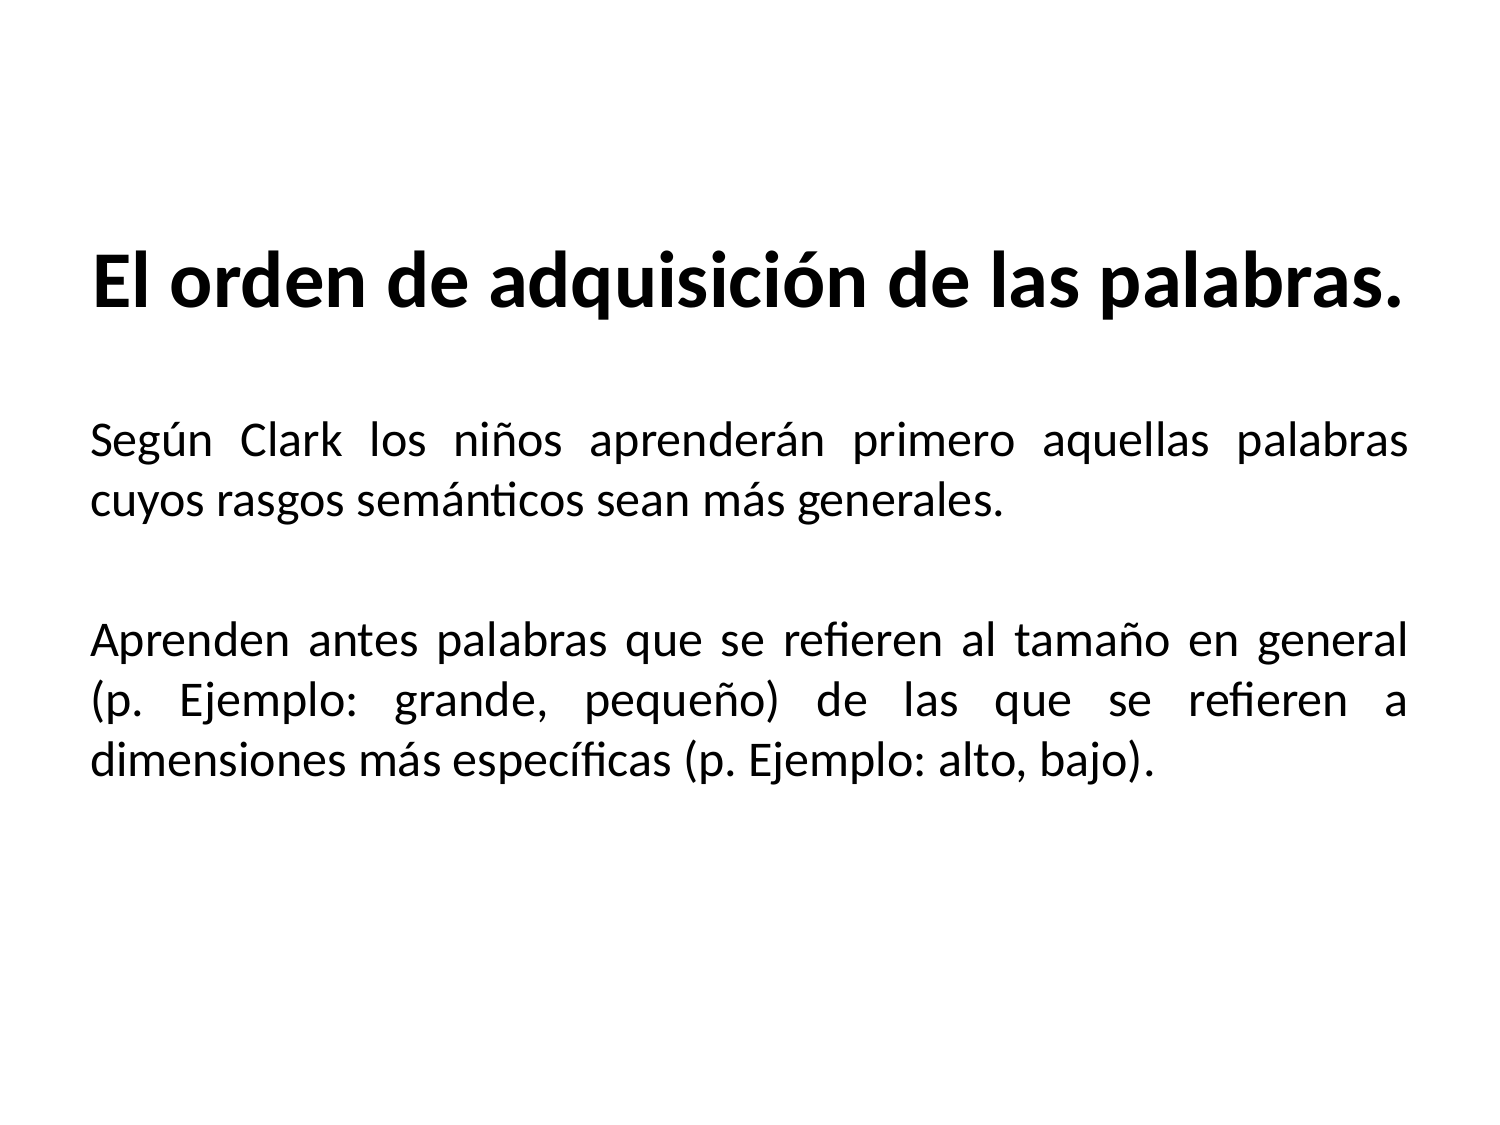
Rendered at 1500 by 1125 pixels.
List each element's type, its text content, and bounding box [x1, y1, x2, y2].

title El orden de adquisición de las palabras. [75, 181, 1425, 369]
list Según Clark los niños aprenderán primero aquellas palabras cuyos rasgos semánticos sean más generales. Aprenden antes palabras que se refieren al tamaño en general (p. Ejemplo: grande, pequeño) de las que se refieren a dimensiones más específicas (p. Ejemplo: alto, bajo). [75, 398, 1425, 1125]
